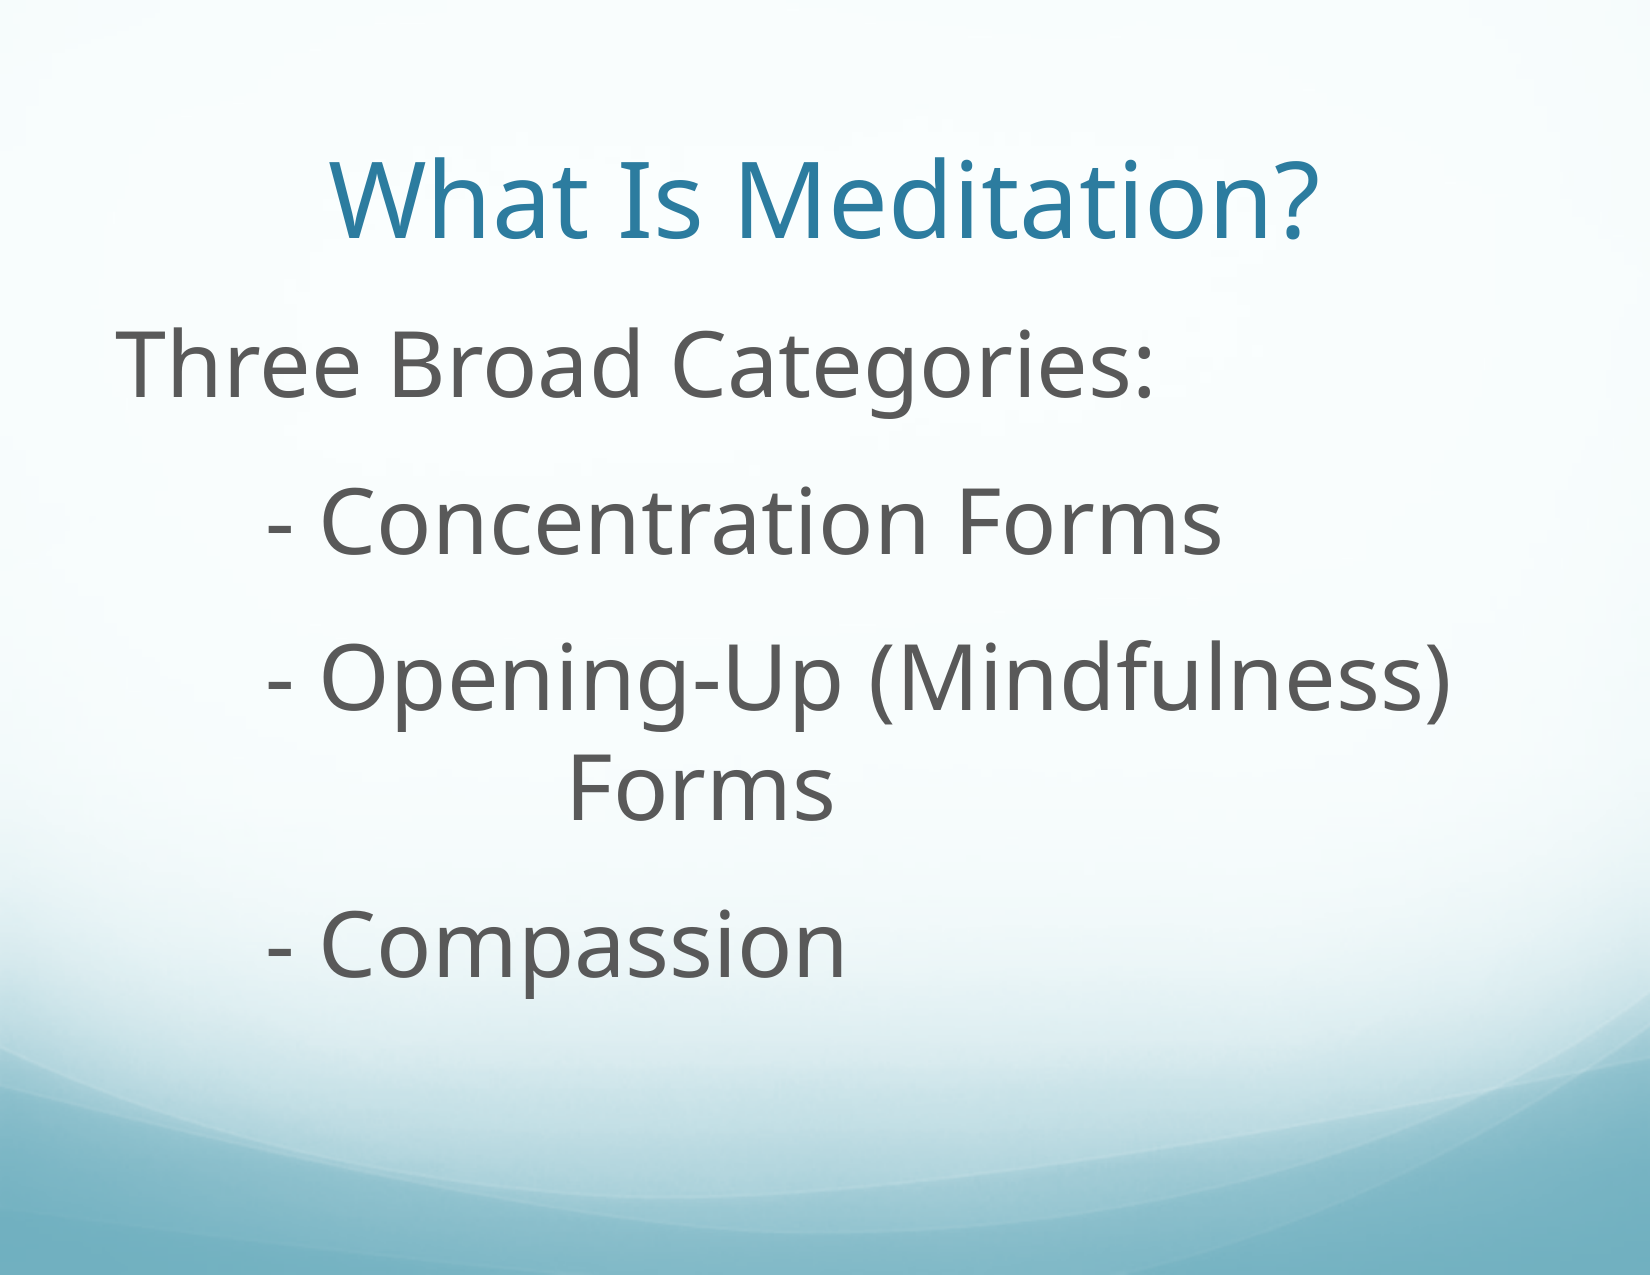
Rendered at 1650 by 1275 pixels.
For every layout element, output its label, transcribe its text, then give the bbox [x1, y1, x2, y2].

list Three Broad Categories: - Concentration Forms - Opening-Up (Mindfulness) Forms - Compassion [99, 297, 1551, 1105]
title What Is Meditation? [99, 20, 1551, 269]
